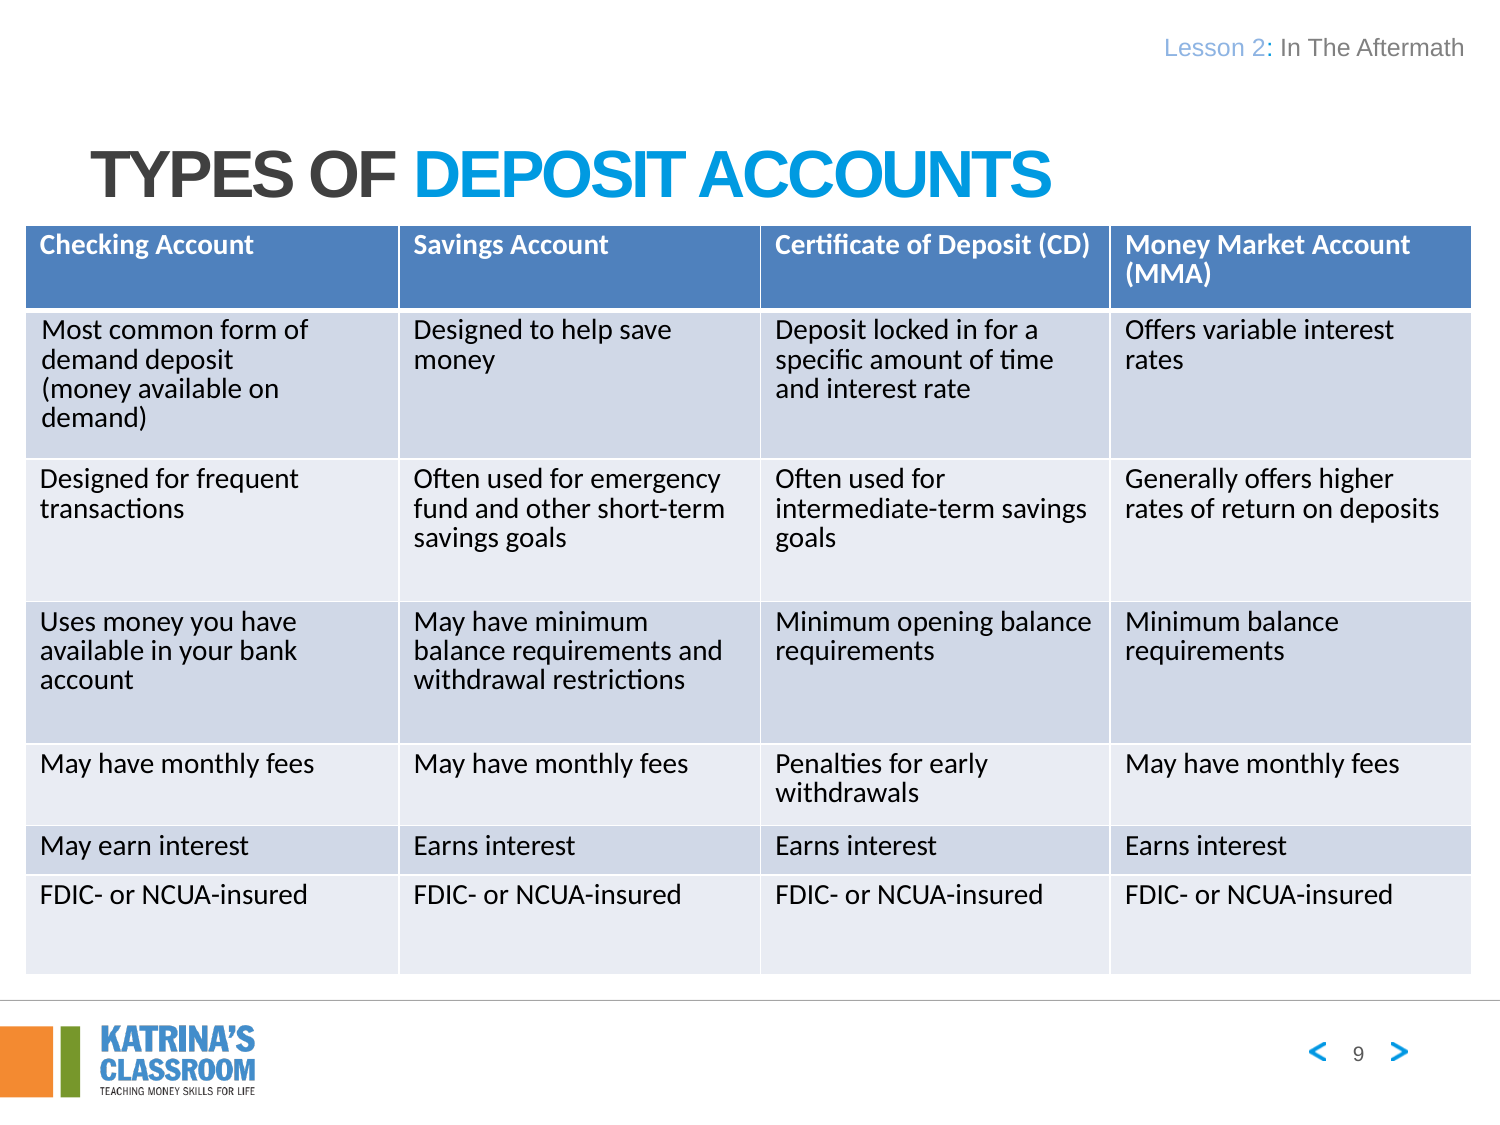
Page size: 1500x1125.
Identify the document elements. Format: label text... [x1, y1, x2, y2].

picture [1308, 1053, 1322, 1062]
picture [0, 987, 1500, 1015]
table_cell Penalties for early withdrawals [761, 745, 1109, 825]
table_cell Earns interest [1111, 826, 1471, 874]
table_cell Generally offers higher rates of return on deposits [1111, 460, 1471, 601]
table_cell Minimum balance requirements [1111, 602, 1471, 743]
table_cell Minimum opening balance requirements [761, 602, 1109, 743]
text_box 9 [1329, 1031, 1388, 1074]
table_cell Earns interest [400, 826, 760, 874]
picture [1316, 1046, 1326, 1057]
table_cell Offers variable interest rates [1111, 313, 1471, 458]
table_header Savings Account [400, 226, 760, 308]
table_cell Designed to help save money [400, 313, 760, 458]
title Types of Deposit Accounts [75, 87, 1425, 224]
picture [1308, 1042, 1321, 1050]
table_header Checking Account [26, 226, 398, 308]
table_cell Often used for emergency fund and other short-term savings goals [400, 460, 760, 601]
table_cell May earn interest [26, 826, 398, 874]
table_header Certificate of Deposit (CD) [761, 226, 1109, 308]
table_header Money Market Account (MMA) [1111, 226, 1471, 308]
table_cell FDIC- or NCUA-insured [26, 876, 398, 974]
table_cell May have monthly fees [26, 745, 398, 825]
table_cell Deposit locked in for a specific amount of time and interest rate [761, 313, 1109, 458]
picture [1396, 1042, 1409, 1050]
table_cell Designed for frequent transactions [26, 460, 398, 601]
table_cell Often used for intermediate-term savings goals [761, 460, 1109, 601]
table_cell Earns interest [761, 826, 1109, 874]
text_box Lesson 2: In The Aftermath [600, 24, 1478, 73]
table_cell May have monthly fees [400, 745, 760, 825]
table_cell Most common form of demand deposit (money available on demand) [26, 313, 398, 458]
table_cell May have minimum balance requirements and withdrawal restrictions [400, 602, 760, 743]
table_cell FDIC- or NCUA-insured [761, 876, 1109, 974]
table_cell FDIC- or NCUA-insured [1111, 876, 1471, 974]
picture [1391, 1046, 1401, 1057]
table_cell Uses money you have available in your bank account [26, 602, 398, 743]
table_cell FDIC- or NCUA-insured [400, 876, 760, 974]
table_cell May have monthly fees [1111, 745, 1471, 825]
picture [1395, 1053, 1409, 1062]
